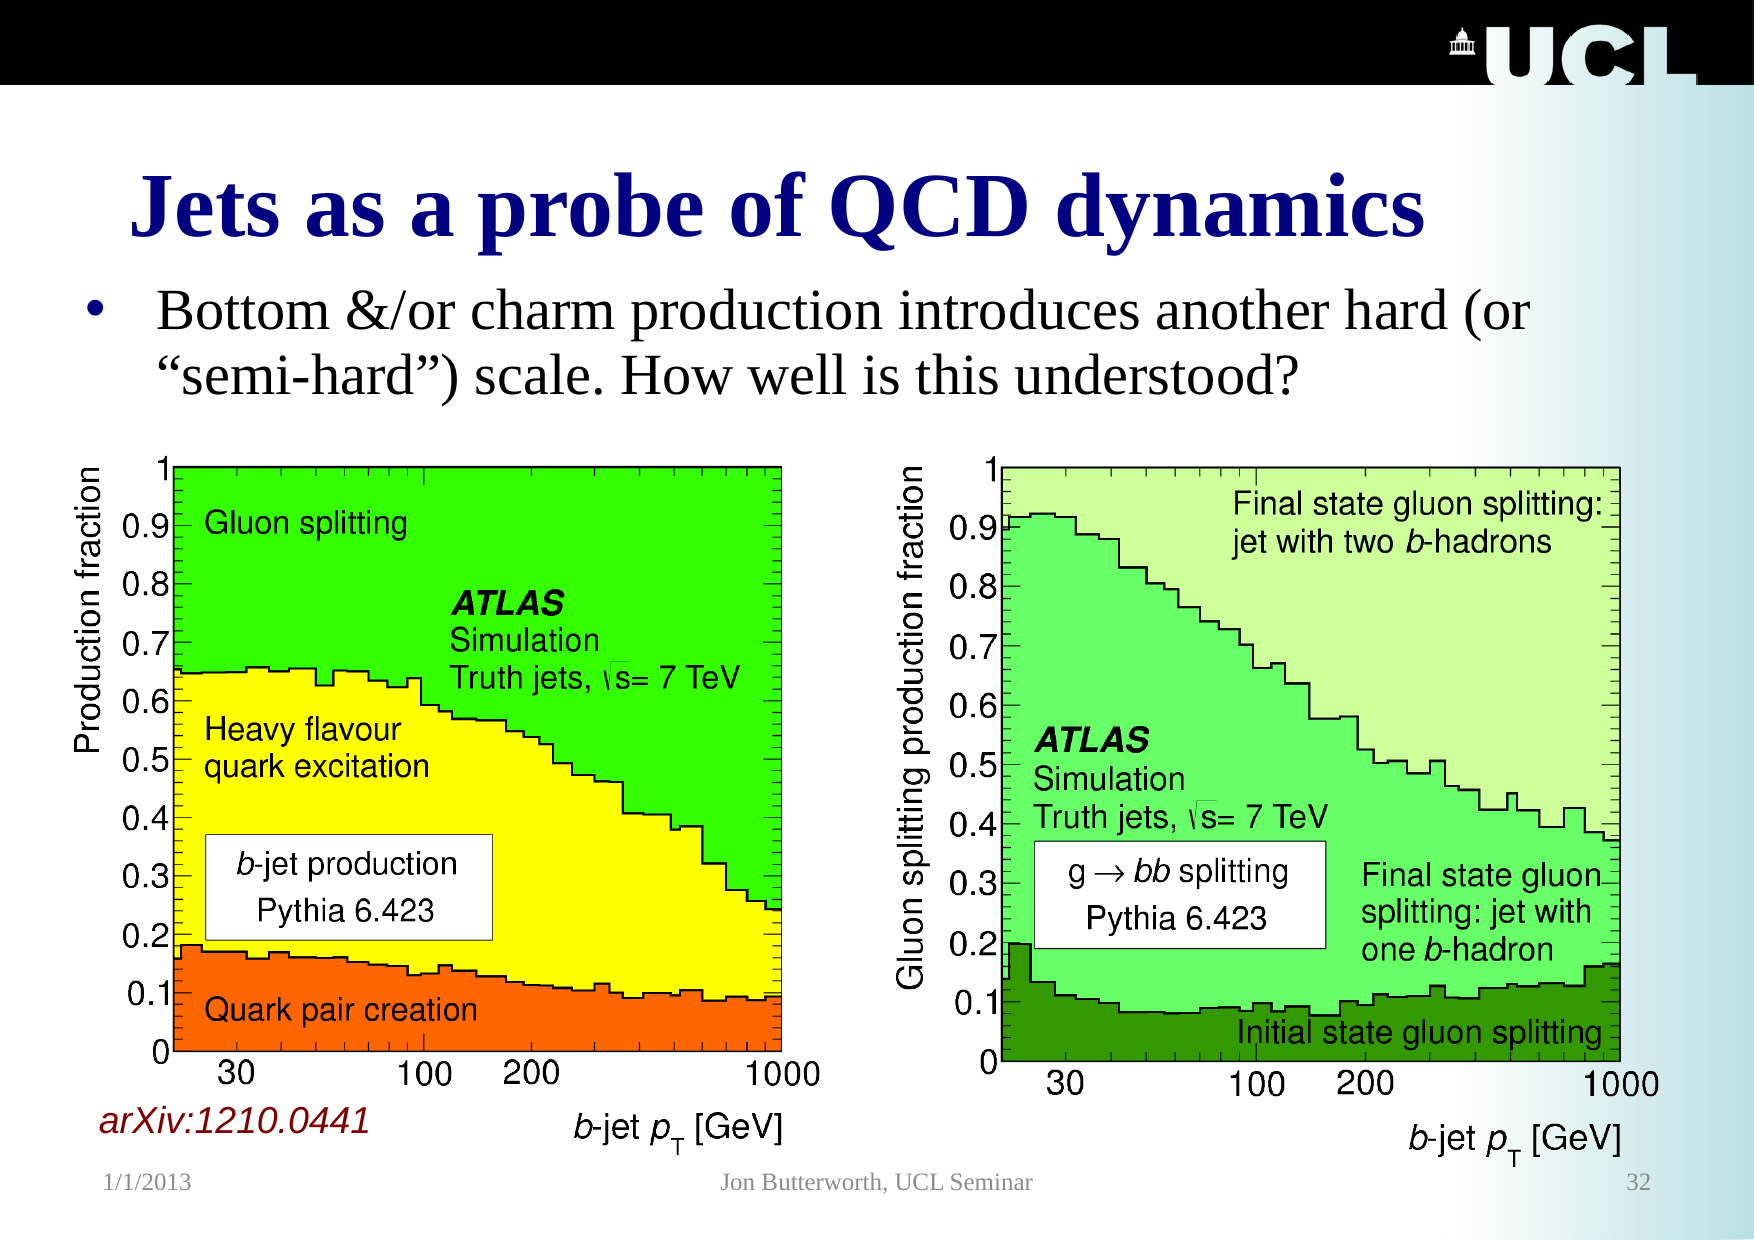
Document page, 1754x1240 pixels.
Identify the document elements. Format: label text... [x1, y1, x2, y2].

picture [0, 0, 1754, 85]
picture [49, 430, 820, 1169]
picture [876, 430, 1659, 1181]
title Jets as a probe of QCD dynamics [128, 102, 1627, 310]
footer Jon Butterworth, UCL Seminar [599, 1148, 1155, 1215]
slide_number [87, 1177, 497, 1215]
list Bottom &/or charm production introduces another hard (or “semi-hard”) scale. How well is this understood? [73, 276, 1572, 388]
slide_number 32 [1257, 1148, 1667, 1215]
